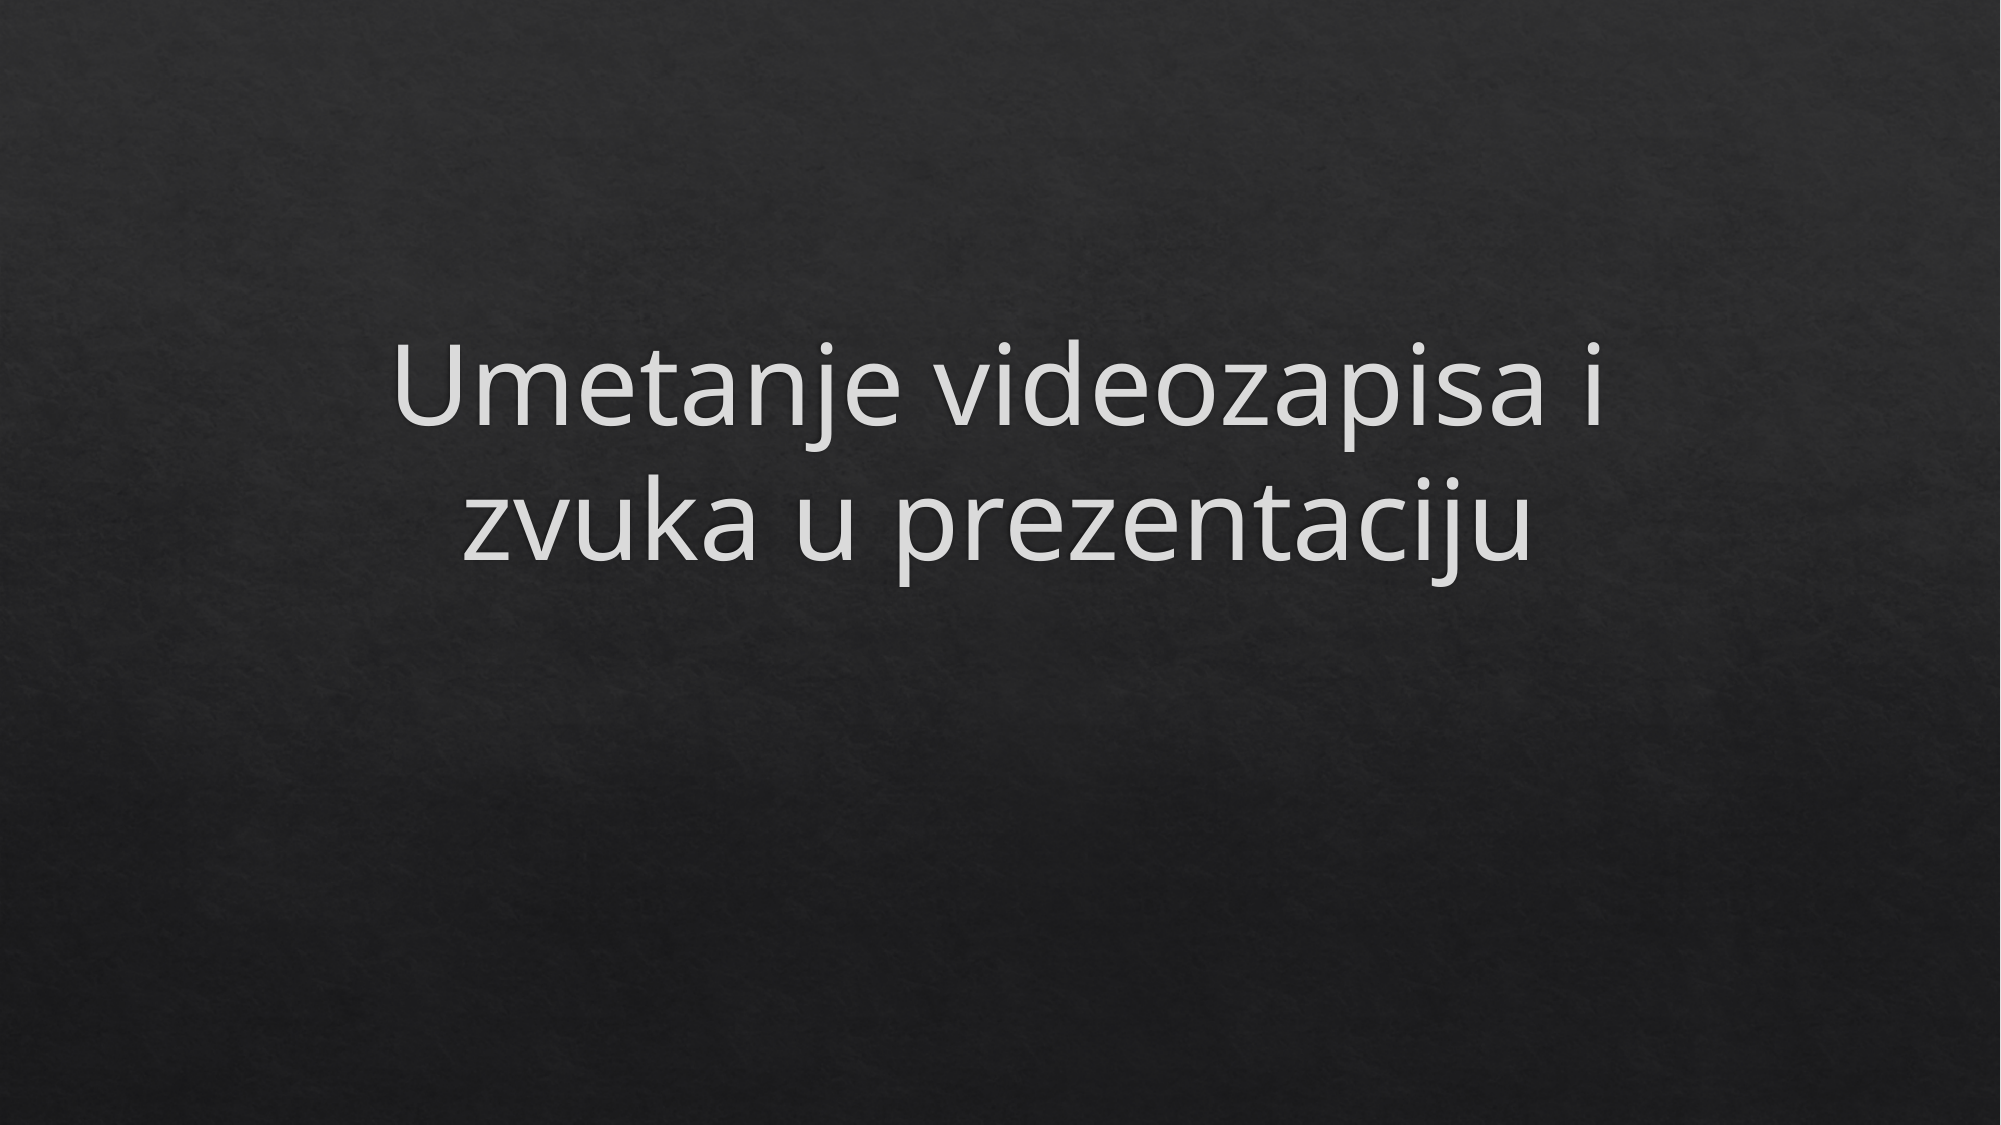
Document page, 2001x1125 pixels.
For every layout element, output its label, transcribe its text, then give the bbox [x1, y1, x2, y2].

title Umetanje videozapisa i zvuka u prezentaciju [224, 290, 1774, 591]
